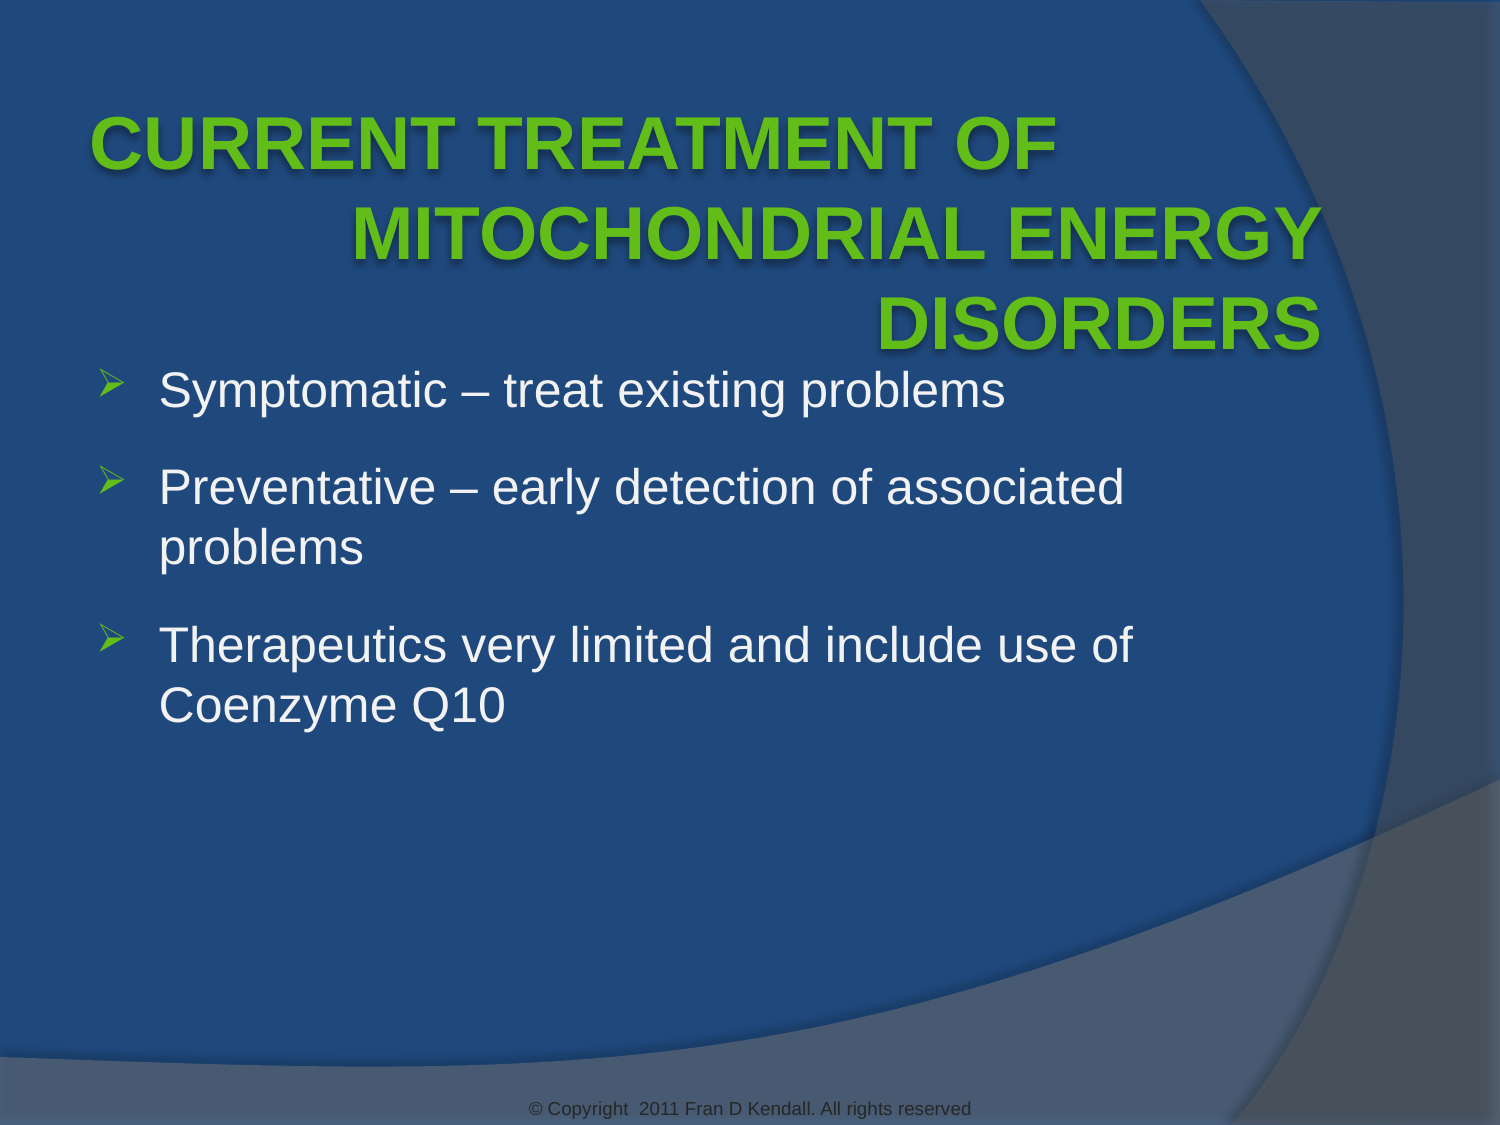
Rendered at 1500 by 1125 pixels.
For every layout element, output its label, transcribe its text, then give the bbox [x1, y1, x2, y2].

text_box © Copyright 2011 Fran D Kendall. All rights reserved [0, 1089, 1500, 1125]
list Symptomatic – treat existing problems Preventative – early detection of associated problems Therapeutics very limited and include use of Coenzyme Q10 [74, 383, 1301, 1006]
text_box Current Treatment of Mitochondrial Energy Disorders [74, 87, 1338, 373]
